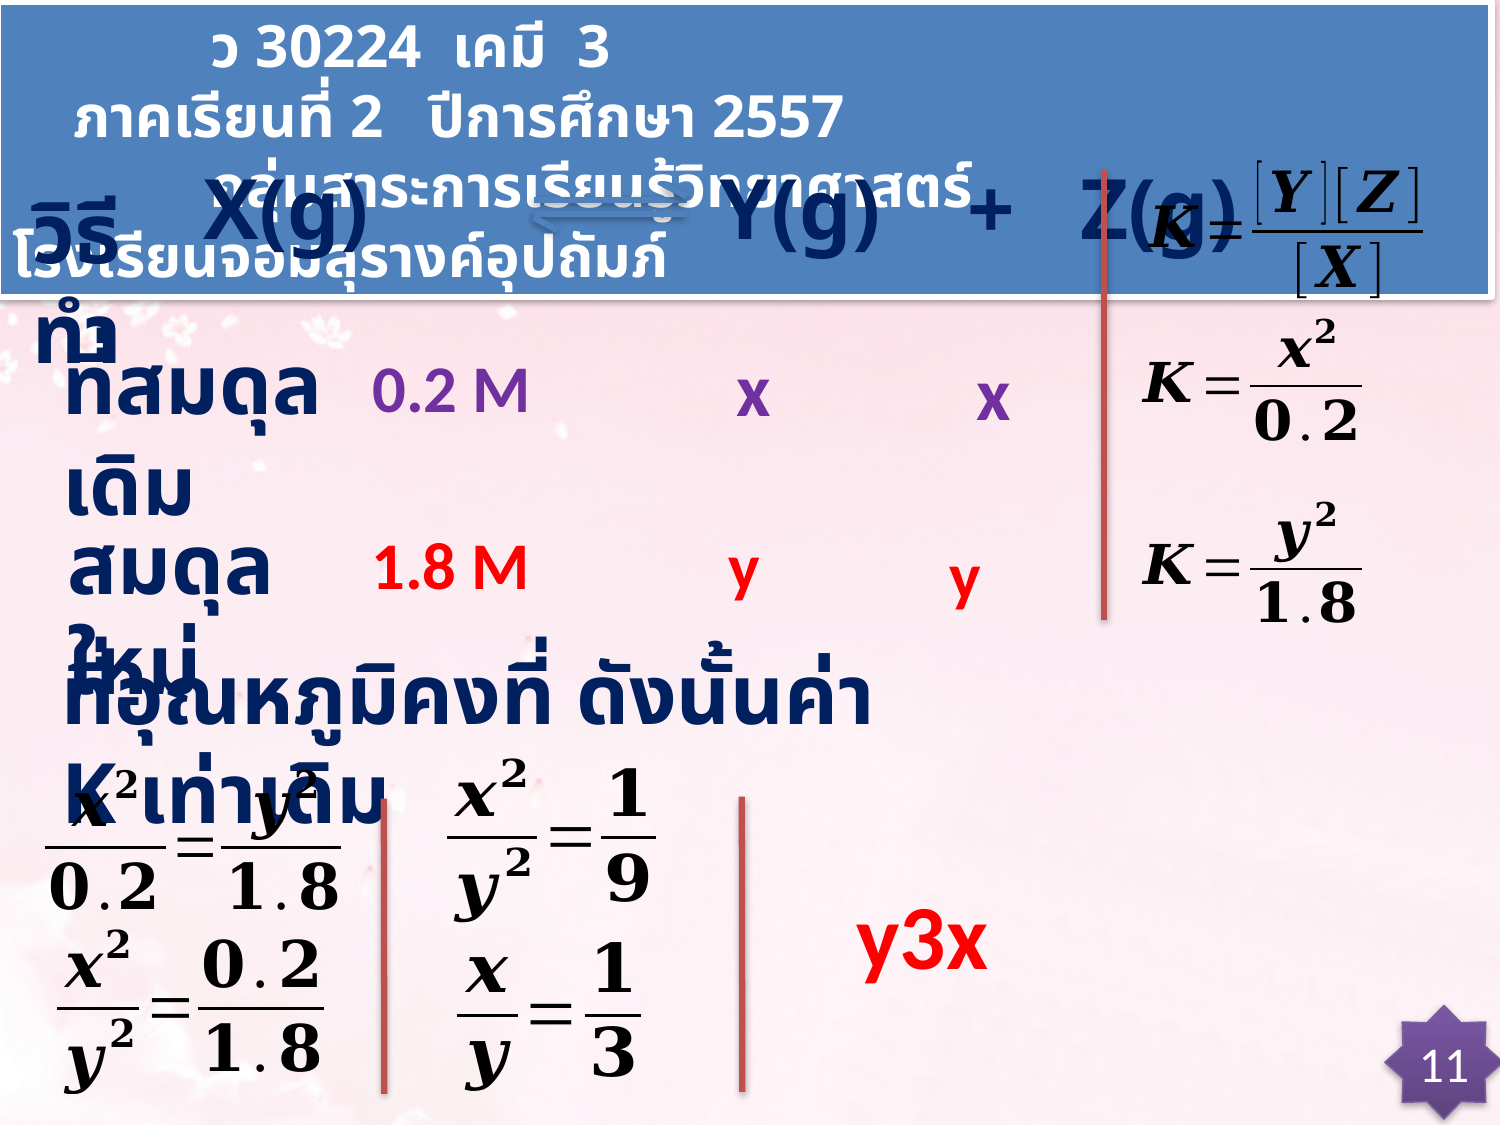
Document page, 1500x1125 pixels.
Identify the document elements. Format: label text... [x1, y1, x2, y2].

text_box ว 30224 เคมี 3 ภาคเรียนที่ 2 ปีการศึกษา 2557 กลุ่มสาระการเรียนรู้วิทยาศาสตร์ โรงเรียนจอมสุรางค์อุปถัมภ์ [0, 0, 1495, 300]
text_box ที่สมดุลเดิม [47, 324, 363, 539]
text_box วิธีทำ [17, 172, 183, 388]
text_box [533, 184, 688, 231]
text_box 1.8 M [356, 515, 545, 610]
text_box ที่อุณหภูมิคงที่ ดังนั้นค่า K เท่าเดิม [46, 633, 904, 849]
text_box สมดุลใหม่ [53, 503, 340, 633]
text_box 11 [1384, 1004, 1500, 1120]
text_box 0.2 M [357, 338, 546, 433]
text_box X(g) Y(g) + Z(g) [189, 148, 1254, 278]
